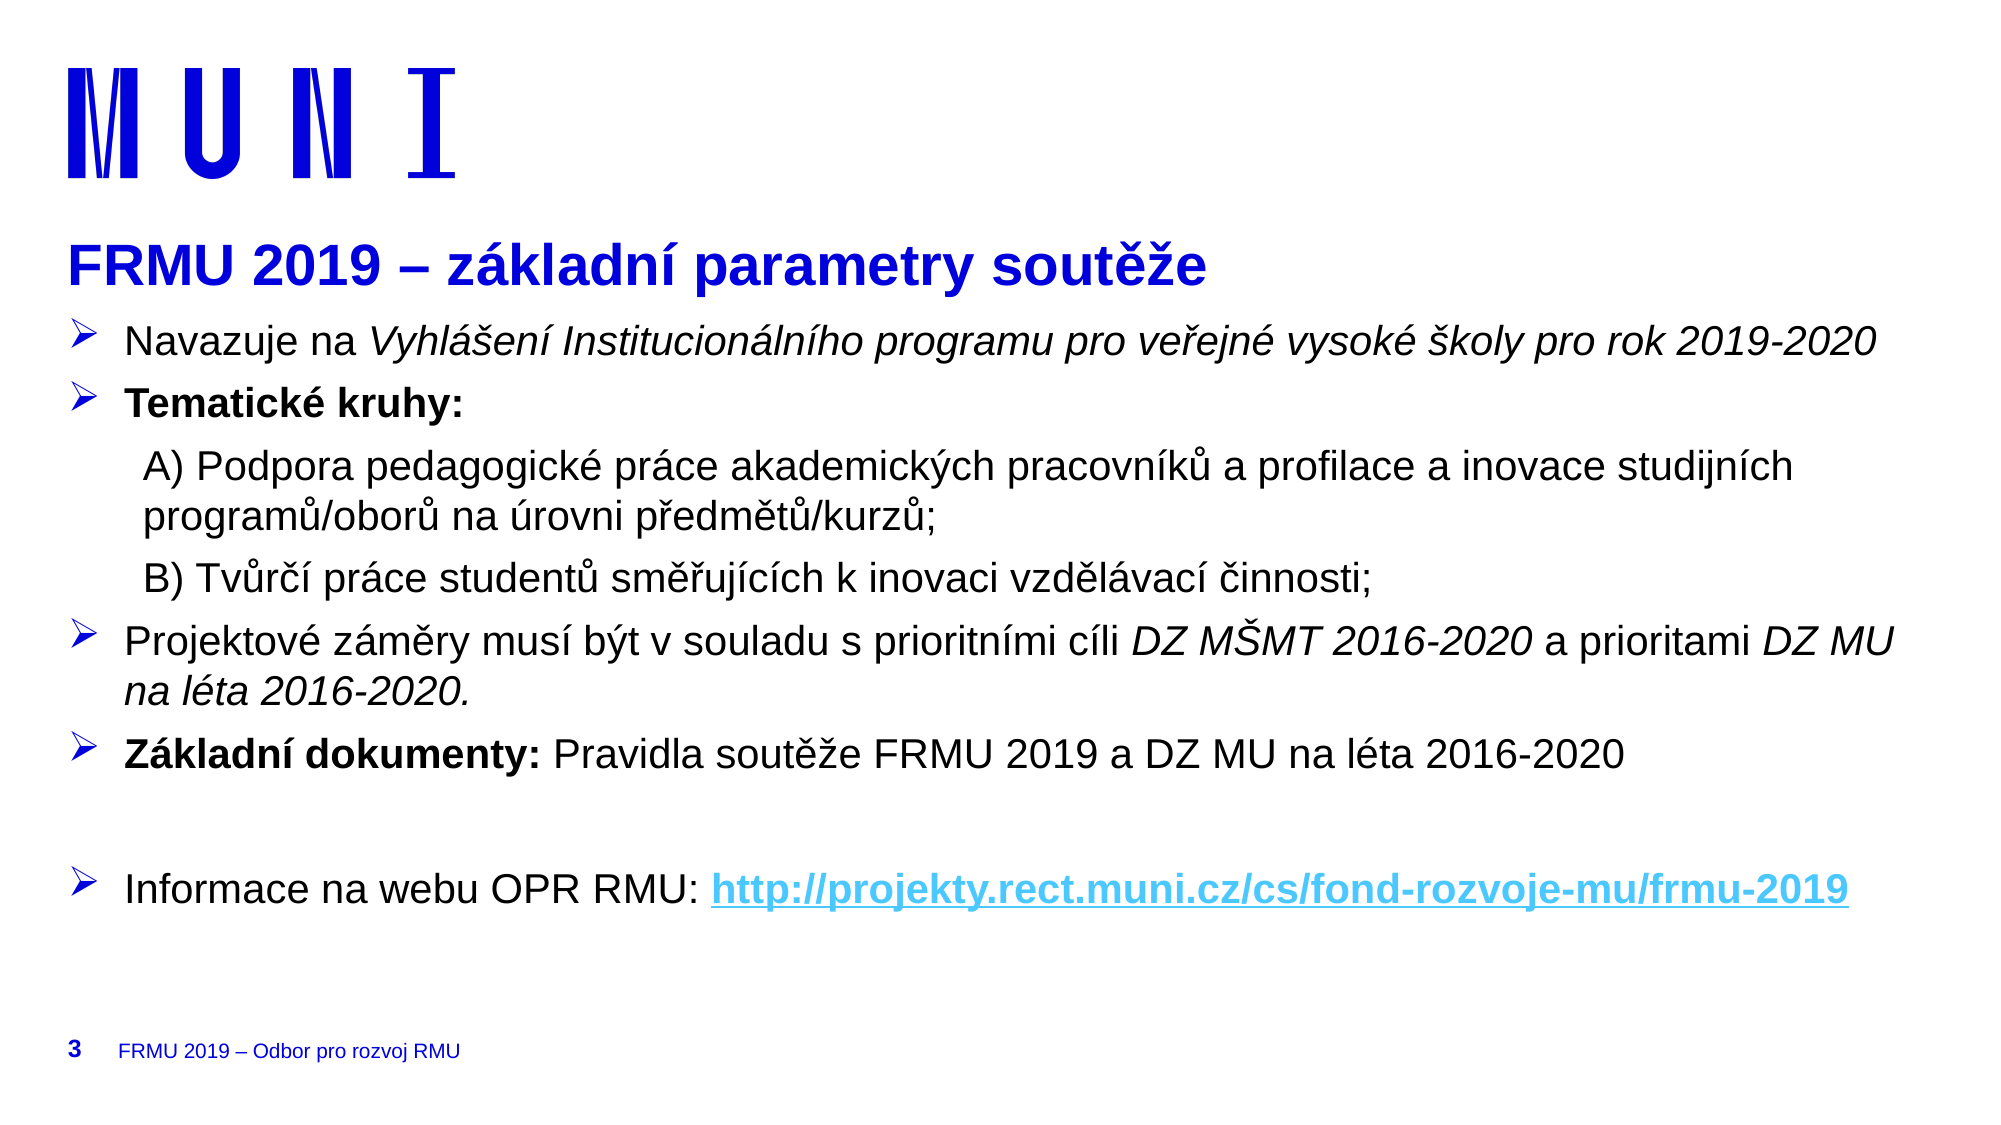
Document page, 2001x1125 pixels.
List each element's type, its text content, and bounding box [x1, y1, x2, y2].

text_box FRMU 2019 – základní parametry soutěže [67, 213, 1932, 313]
footer FRMU 2019 – Odbor pro rozvoj RMU [119, 1021, 1418, 1063]
picture [68, 68, 455, 179]
text_box Navazuje na Vyhlášení Institucionálního programu pro veřejné vysoké školy pro rok 2019-2020 Tematické kruhy: A) Podpora pedagogické práce akademických pracovníků a profilace a inovace studijních programů/oborů na úrovni předmětů/kurzů; B) Tvůrčí práce studentů směřujících k inovaci vzdělávací činnosti; Projektové záměry musí být v souladu s prioritními cíli DZ MŠMT 2016-2020 a prioritami DZ MU na léta 2016-2020. Základní dokumenty: Pravidla soutěže FRMU 2019 a DZ MU na léta 2016-2020 Informace na webu OPR RMU: http://projekty.rect.muni.cz/cs/fond-rozvoje-mu/frmu-2019 [67, 313, 1932, 990]
slide_number 3 [67, 1021, 119, 1063]
